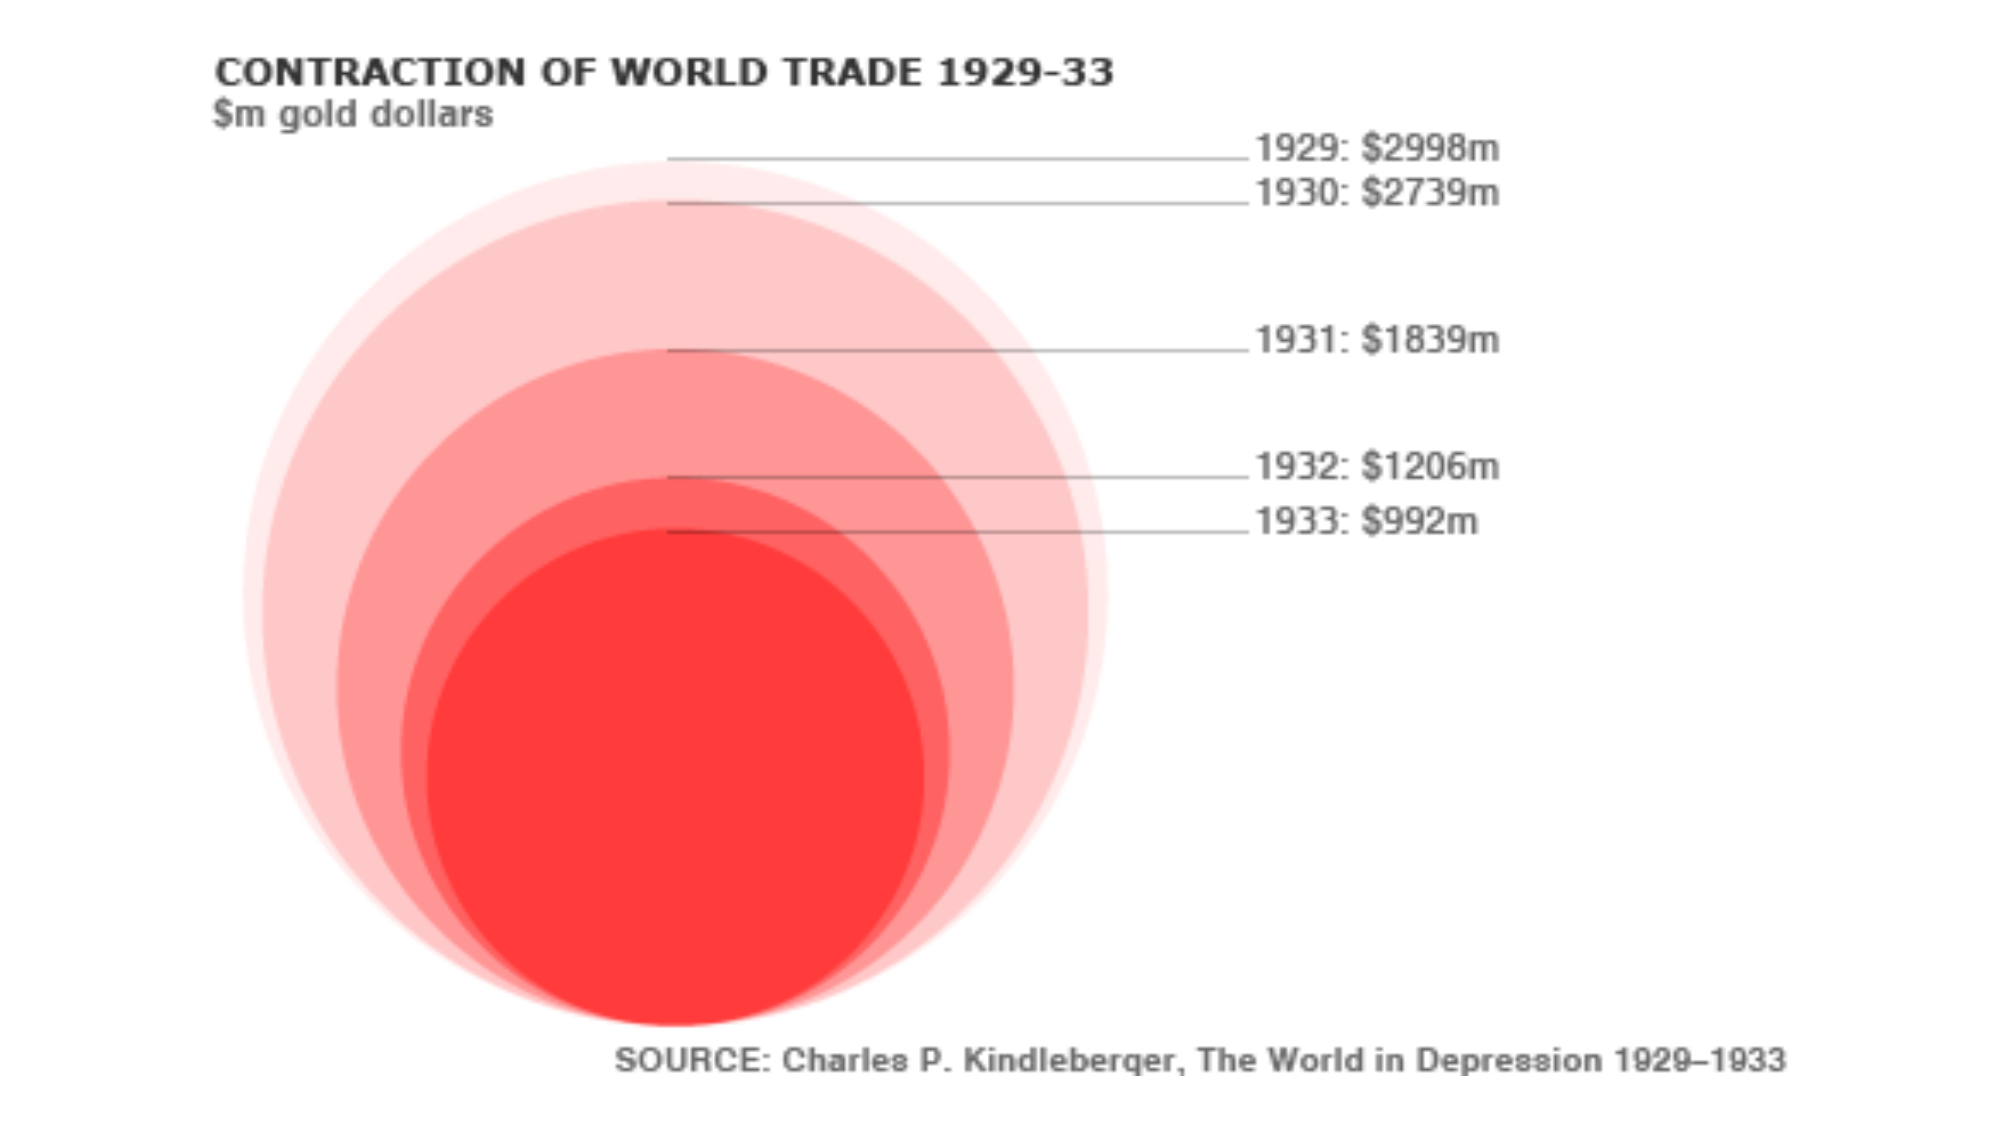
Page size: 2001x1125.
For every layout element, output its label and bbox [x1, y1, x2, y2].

picture [202, 48, 1798, 1077]
